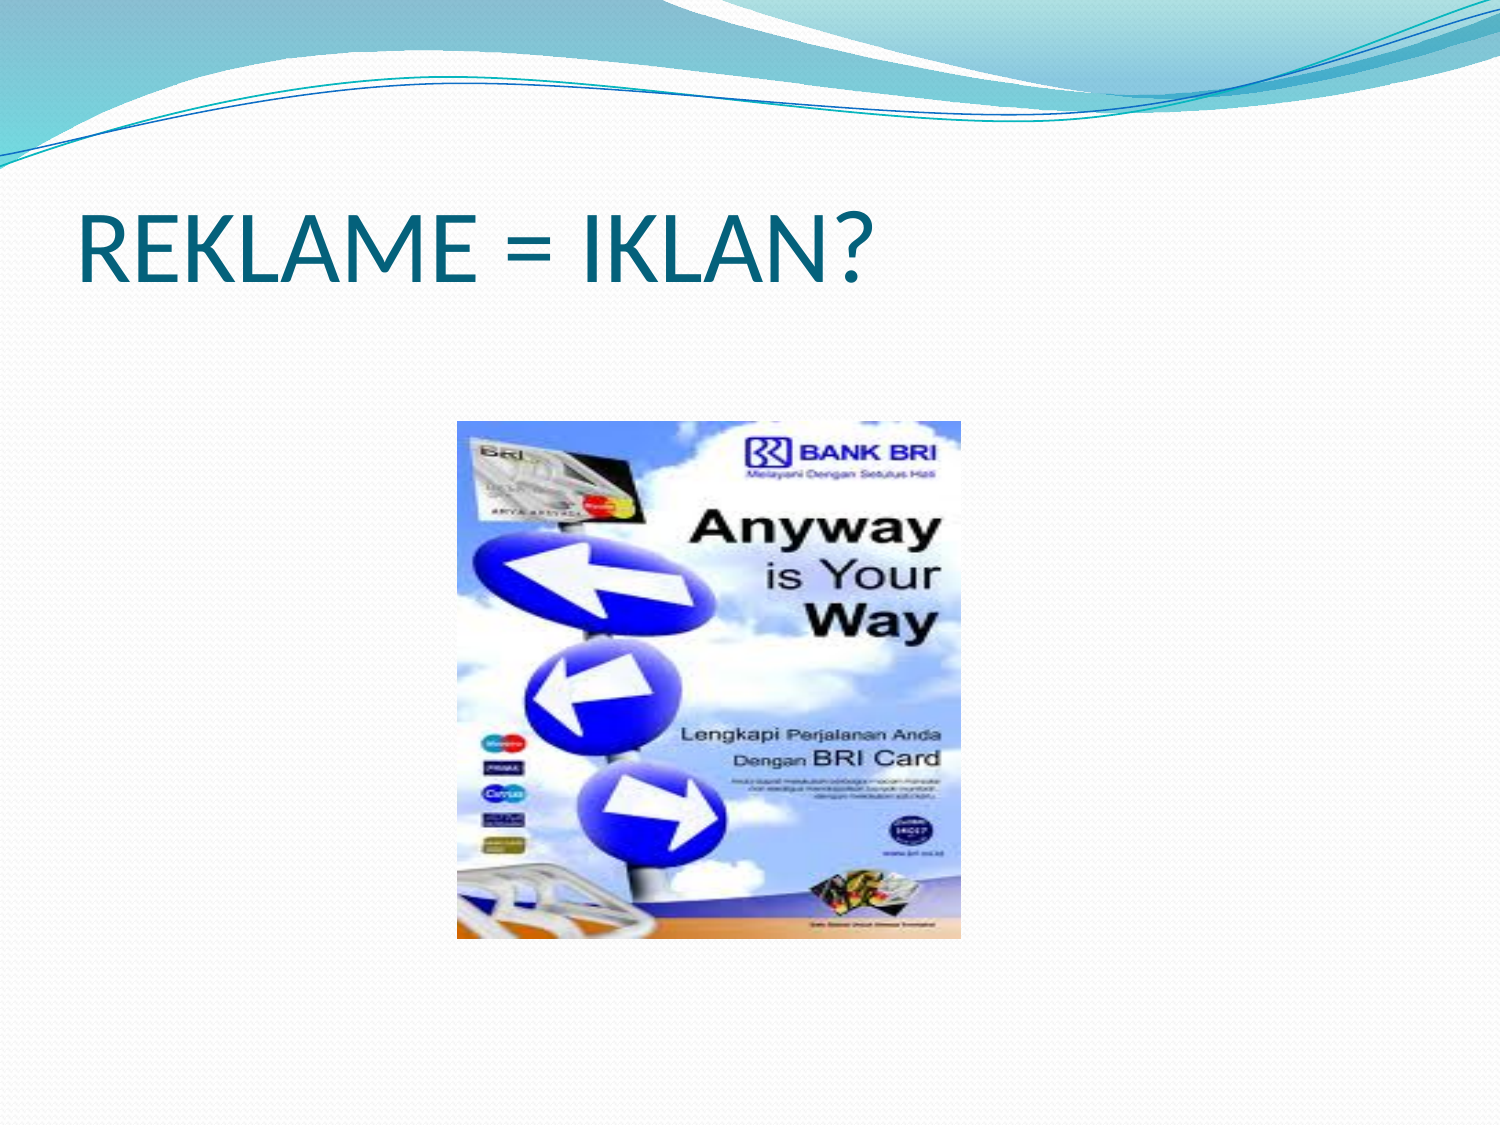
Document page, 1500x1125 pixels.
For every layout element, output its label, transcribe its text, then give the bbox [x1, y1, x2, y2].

title REKLAME = IKLAN? [74, 115, 1426, 304]
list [456, 421, 962, 939]
